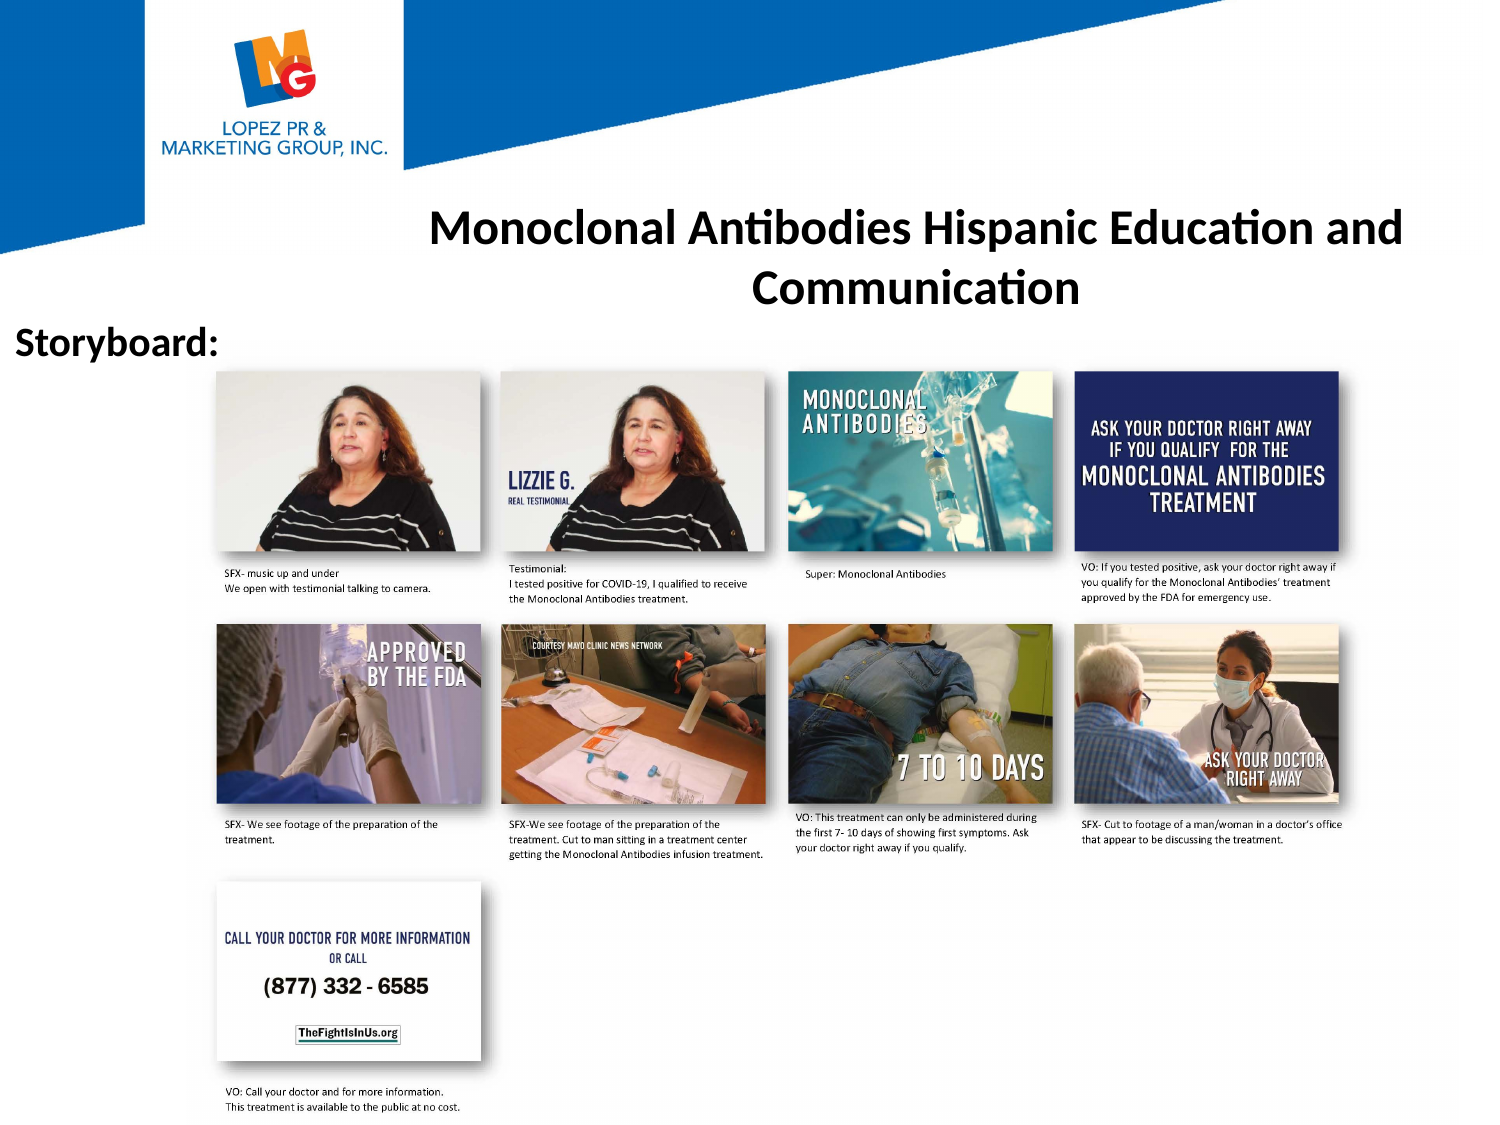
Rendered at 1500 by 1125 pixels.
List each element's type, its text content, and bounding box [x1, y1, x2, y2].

picture [0, 0, 1500, 1125]
text_box Monoclonal Antibodies Hispanic Education and Communication [374, 255, 1458, 320]
text_box Storyboard: [0, 275, 1084, 405]
